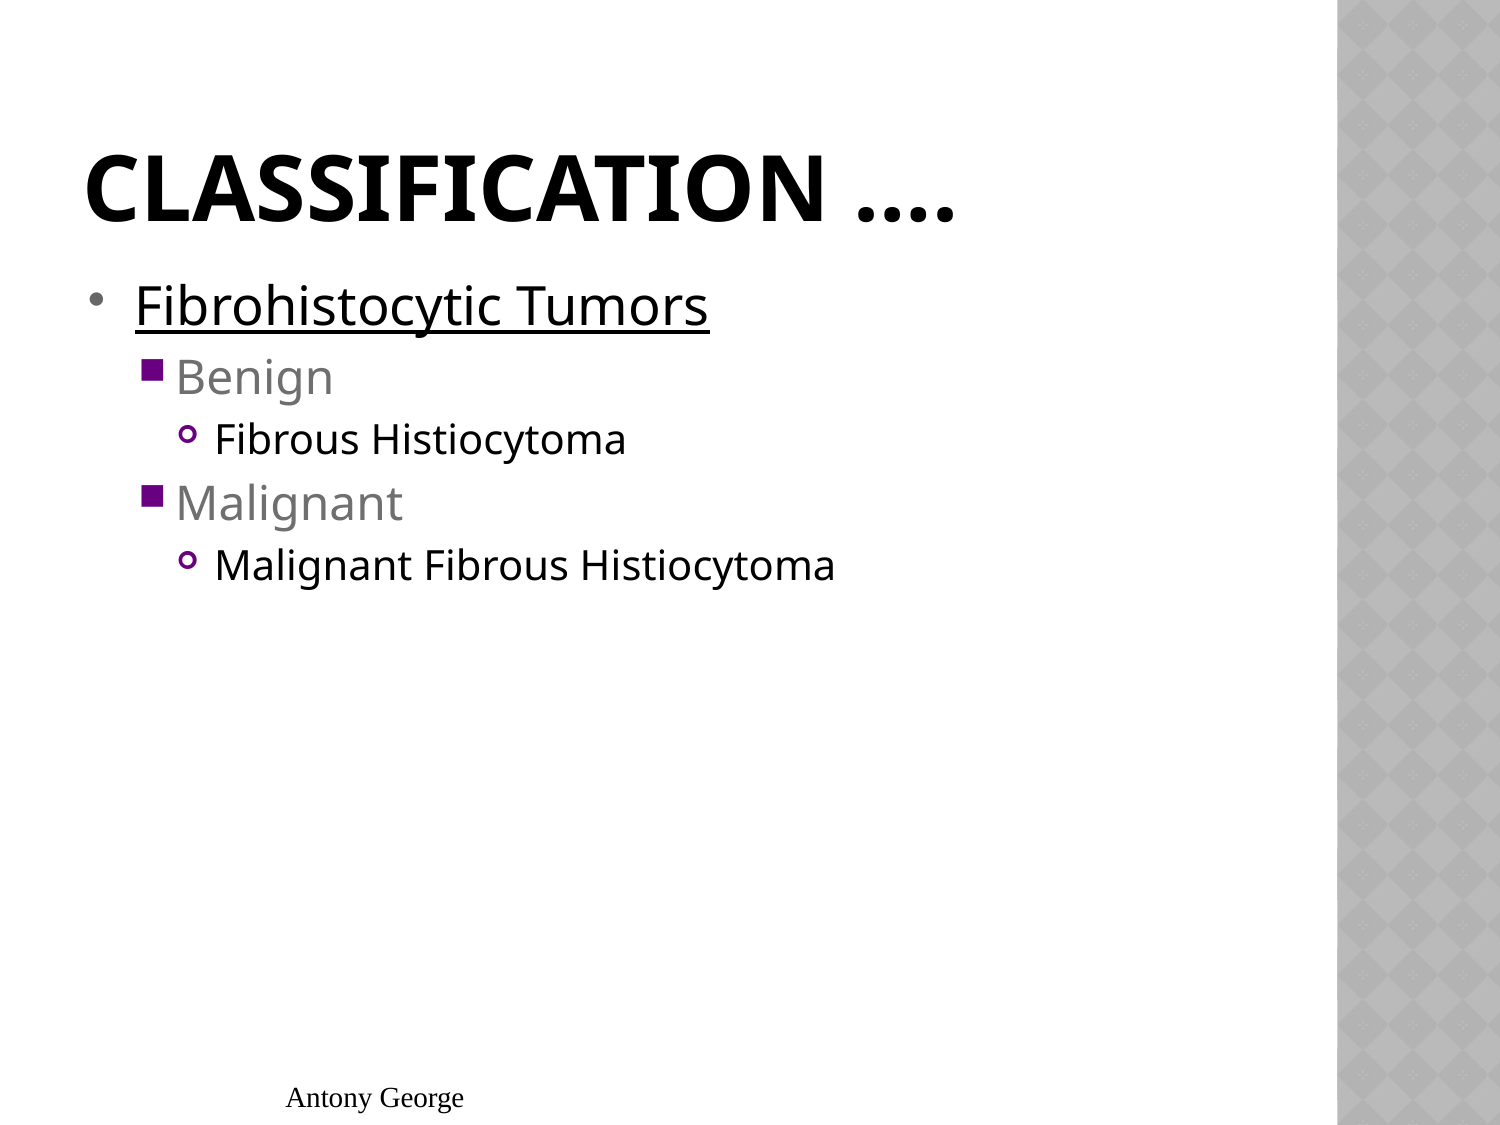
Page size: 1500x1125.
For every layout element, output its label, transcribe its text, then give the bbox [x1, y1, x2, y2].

footer Antony George [75, 1075, 675, 1114]
title Classification …. [75, 52, 1263, 240]
list Fibrohistocytic Tumors Benign Fibrous Histiocytoma Malignant Malignant Fibrous Histiocytoma [75, 264, 1263, 1059]
